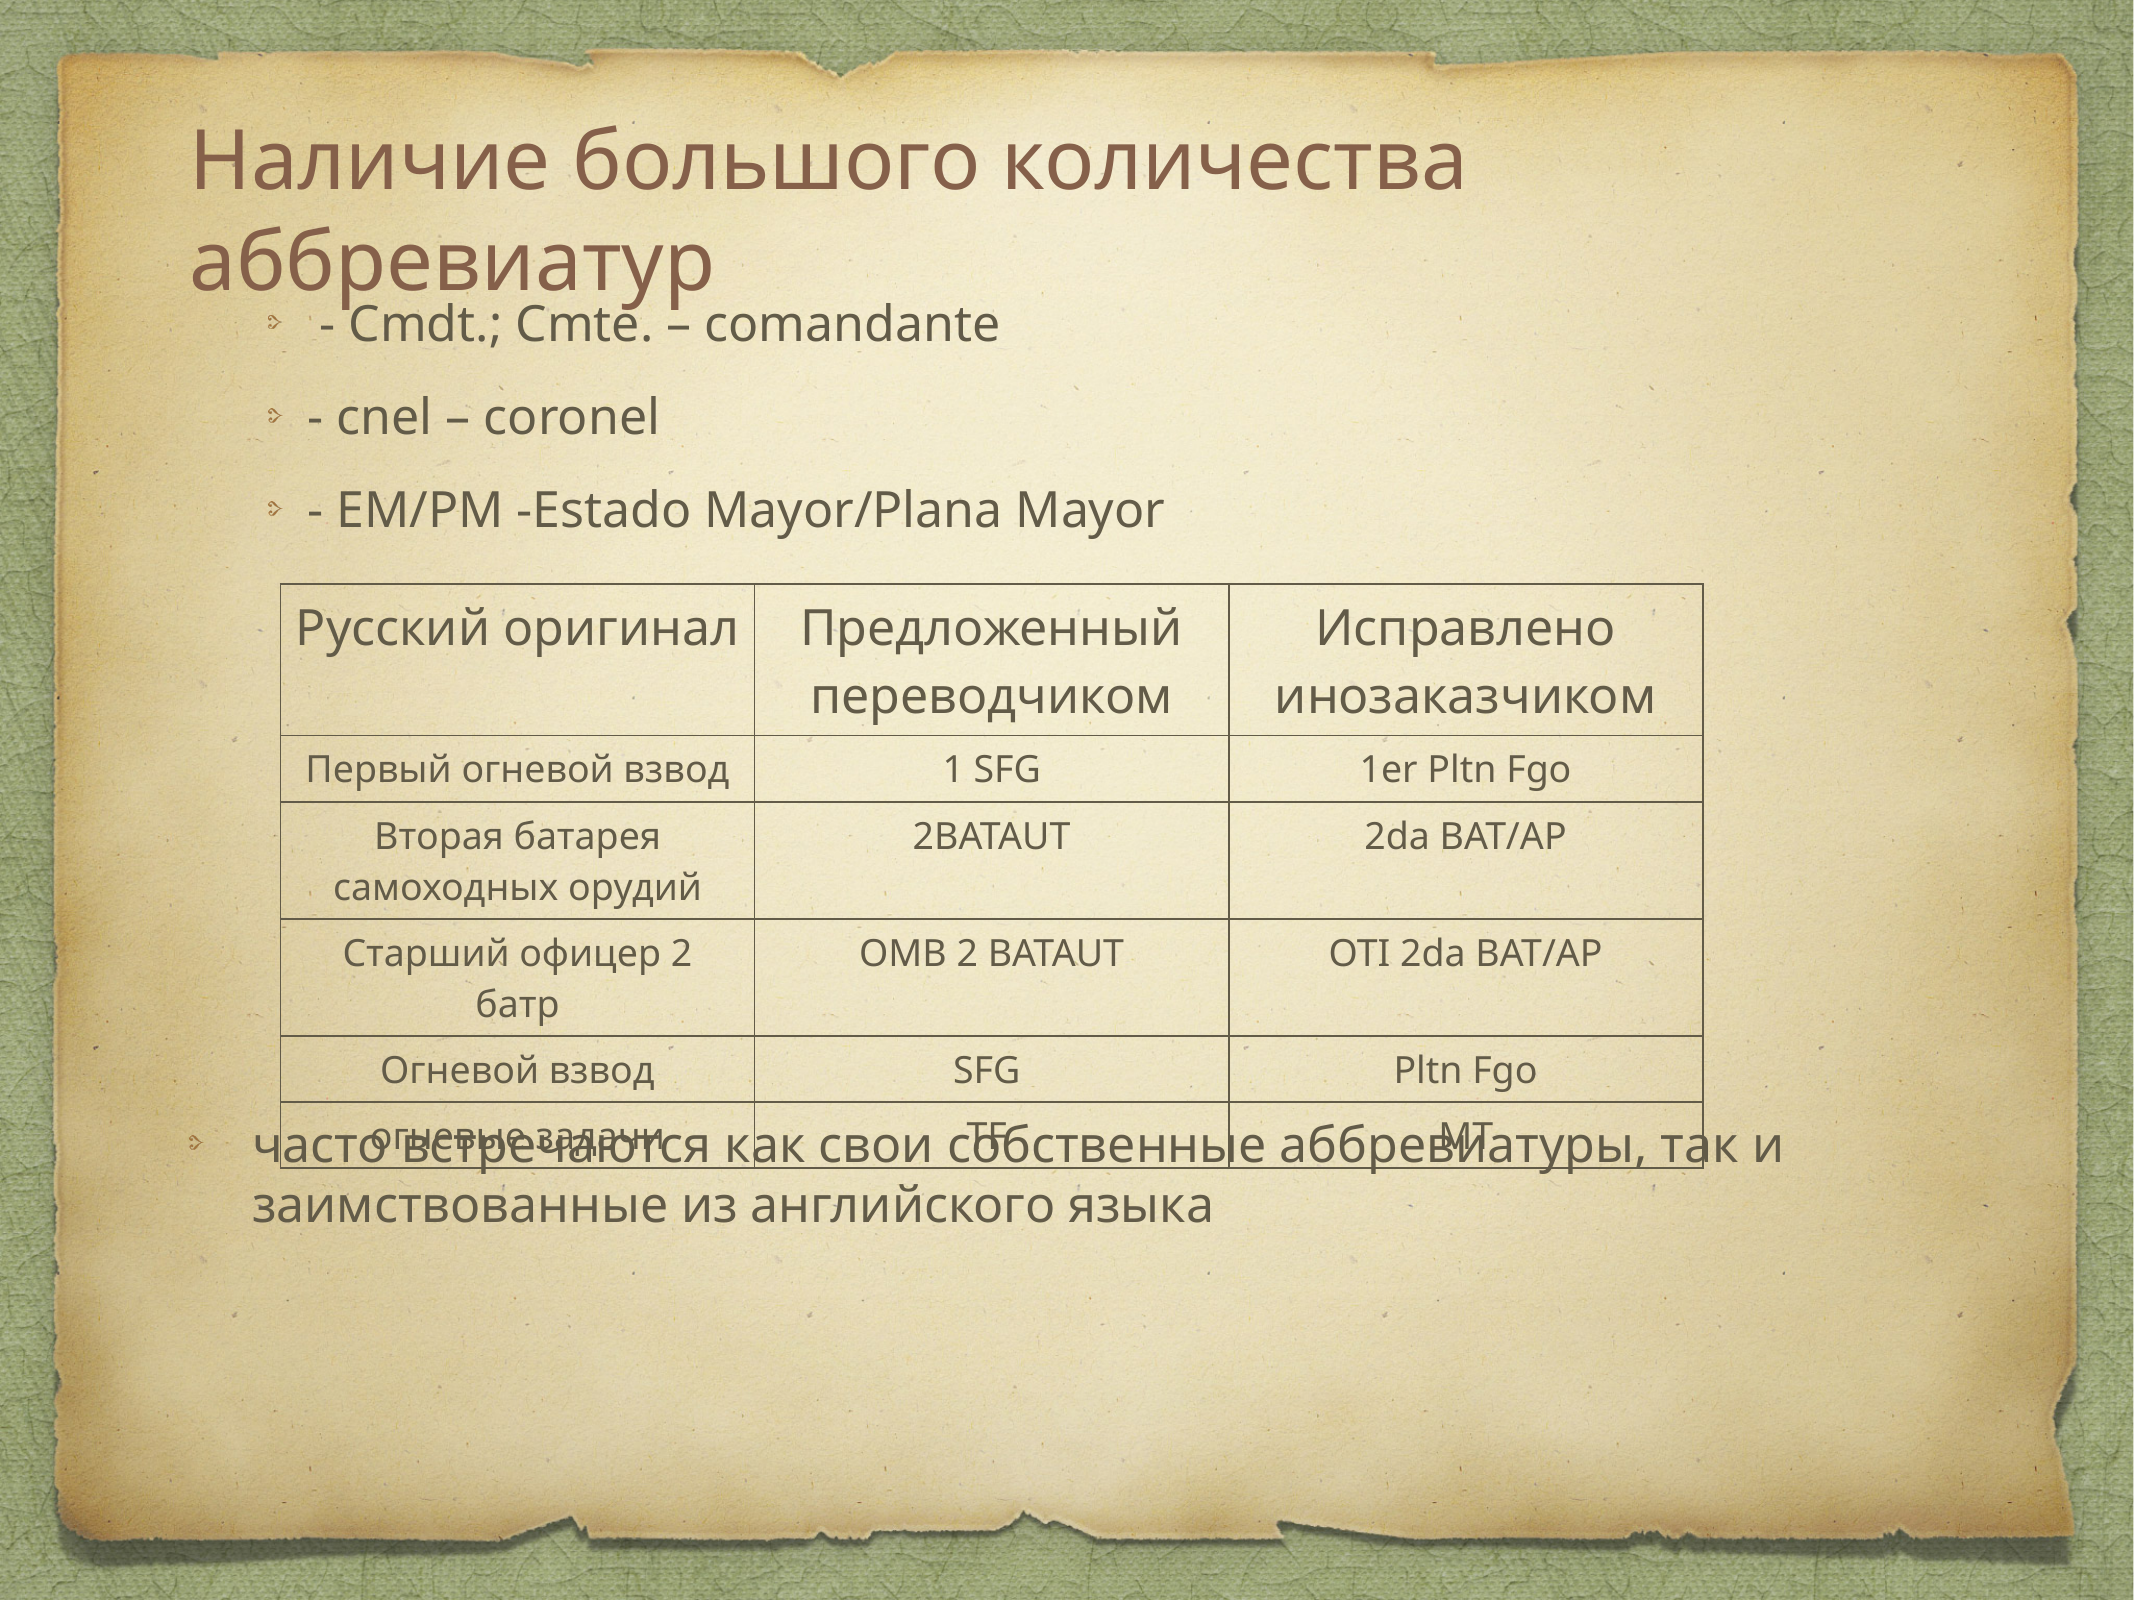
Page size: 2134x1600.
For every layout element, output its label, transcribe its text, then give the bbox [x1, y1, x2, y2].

table_cell Огневой взвод [281, 1037, 754, 1101]
table_cell 2BATAUT [755, 803, 1228, 918]
table_cell Вторая батарея самоходных орудий [281, 803, 754, 918]
table_cell 1er Pltn Fgo [1230, 736, 1702, 801]
list часто встречаются как свои собственные аббревиатуры, так и заимствованные из английского языка [180, 954, 1953, 1421]
table_cell OMB 2 BATAUT [755, 920, 1228, 1035]
table_cell Старший офицер 2 батр [281, 920, 754, 1035]
table_cell OTI 2da BAT/AP [1230, 920, 1702, 1035]
table_header Предложенный переводчиком [755, 595, 1228, 735]
table_cell огневые задачи [281, 1103, 754, 1167]
table_cell 1 SFG [755, 736, 1228, 801]
table_cell Первый огневой взвод [281, 736, 754, 801]
table_cell TF [755, 1103, 1228, 1167]
table_header Исправлено инозаказчиком [1230, 595, 1702, 735]
table_header Русский оригинал [281, 595, 754, 735]
picture [0, 0, 2134, 1600]
table_cell 2da BAT/AP [1230, 803, 1702, 918]
table_cell MT [1230, 1103, 1702, 1167]
table_cell SFG [755, 1037, 1228, 1101]
title Наличие большого количества аббревиатур [180, 93, 1953, 321]
text_box - Cmdt.; Cmte. – comandante - cnel – coronel - EM/PM -Estado Mayor/Plana Mayor [181, 235, 1952, 595]
table_cell Pltn Fgo [1230, 1037, 1702, 1101]
